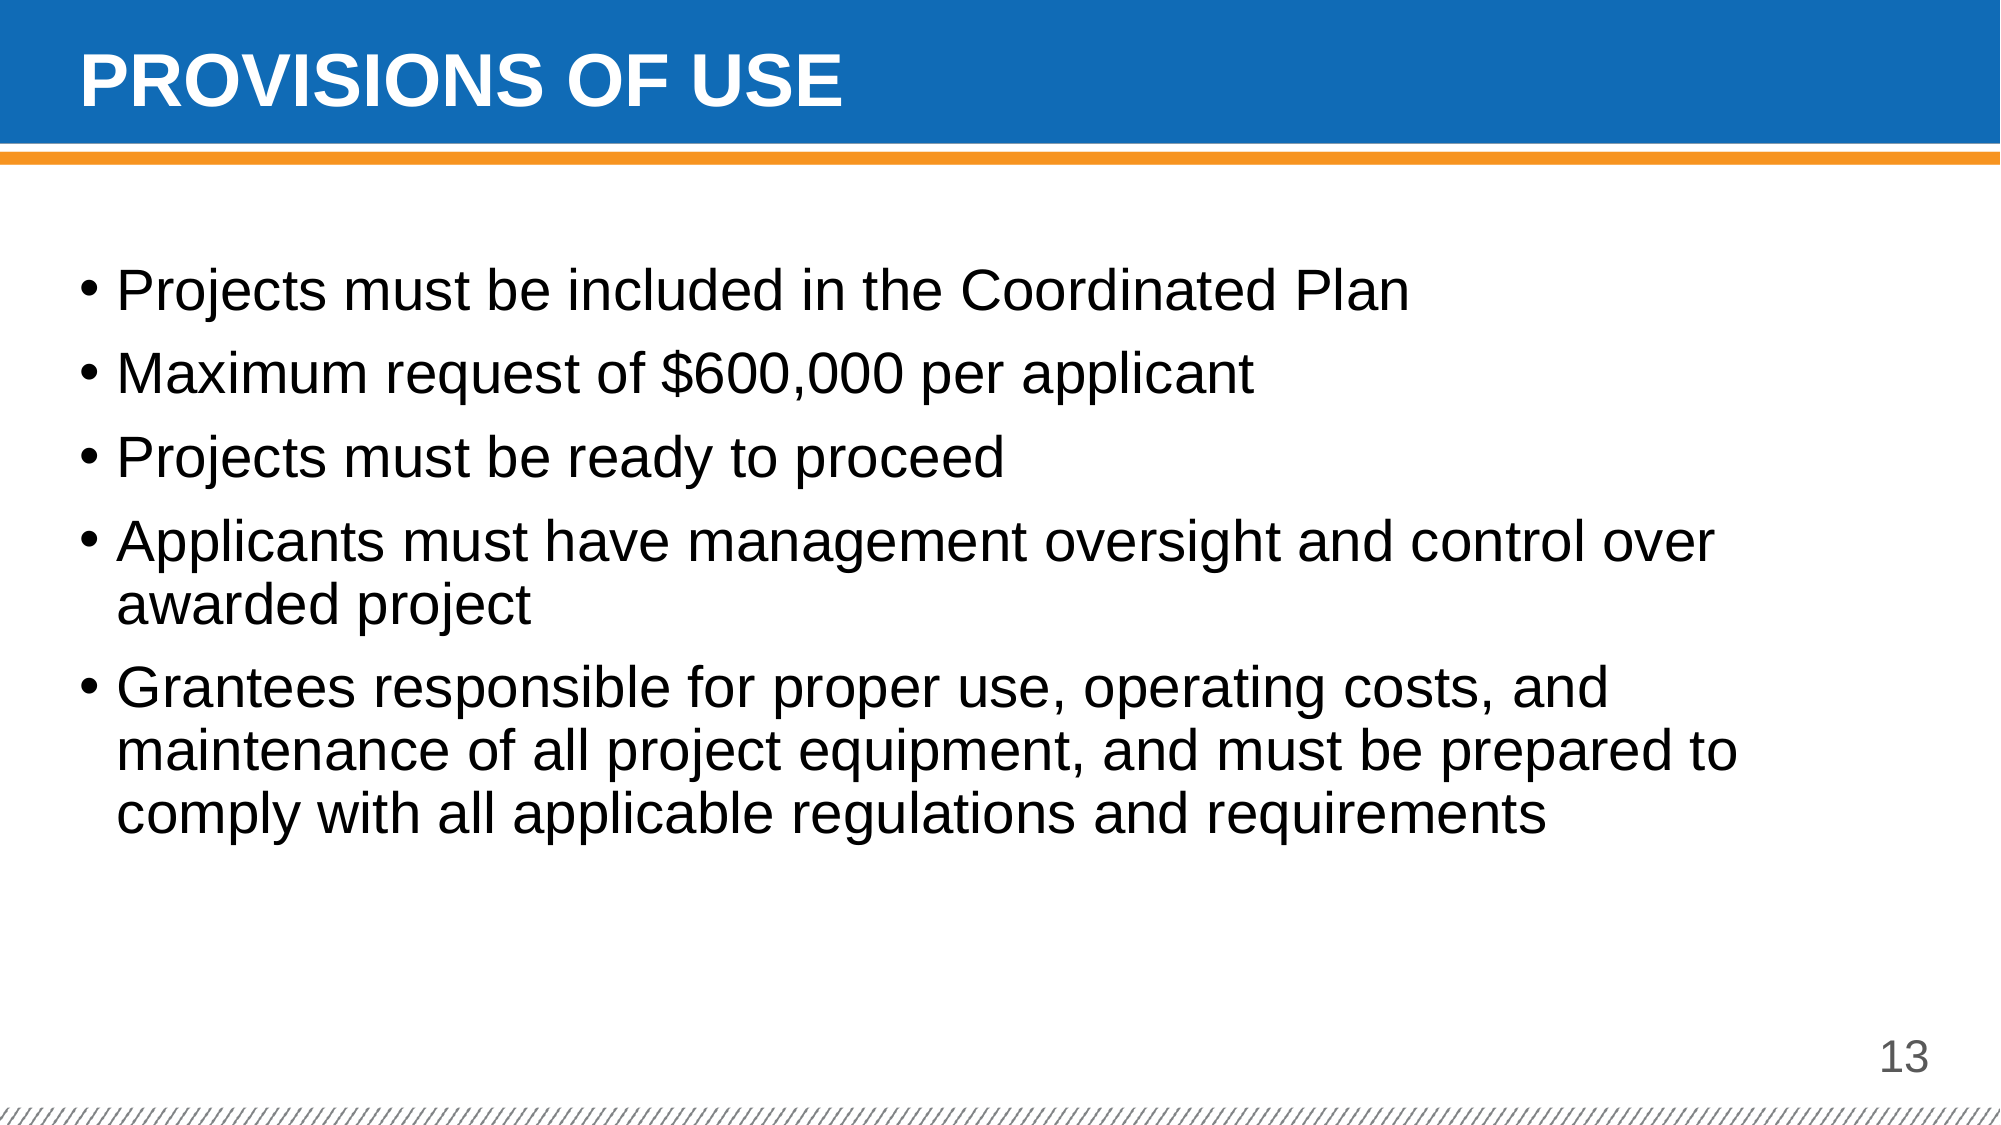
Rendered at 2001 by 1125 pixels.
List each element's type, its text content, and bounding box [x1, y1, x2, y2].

slide_number 13 [1835, 1005, 1974, 1103]
title ProVISIONS of use [64, 0, 1931, 164]
list Projects must be included in the Coordinated Plan Maximum request of $600,000 per applicant Projects must be ready to proceed Applicants must have management oversight and control over awarded project Grantees responsible for proper use, operating costs, and maintenance of all project equipment, and must be prepared to comply with all applicable regulations and requirements [64, 252, 1931, 1004]
